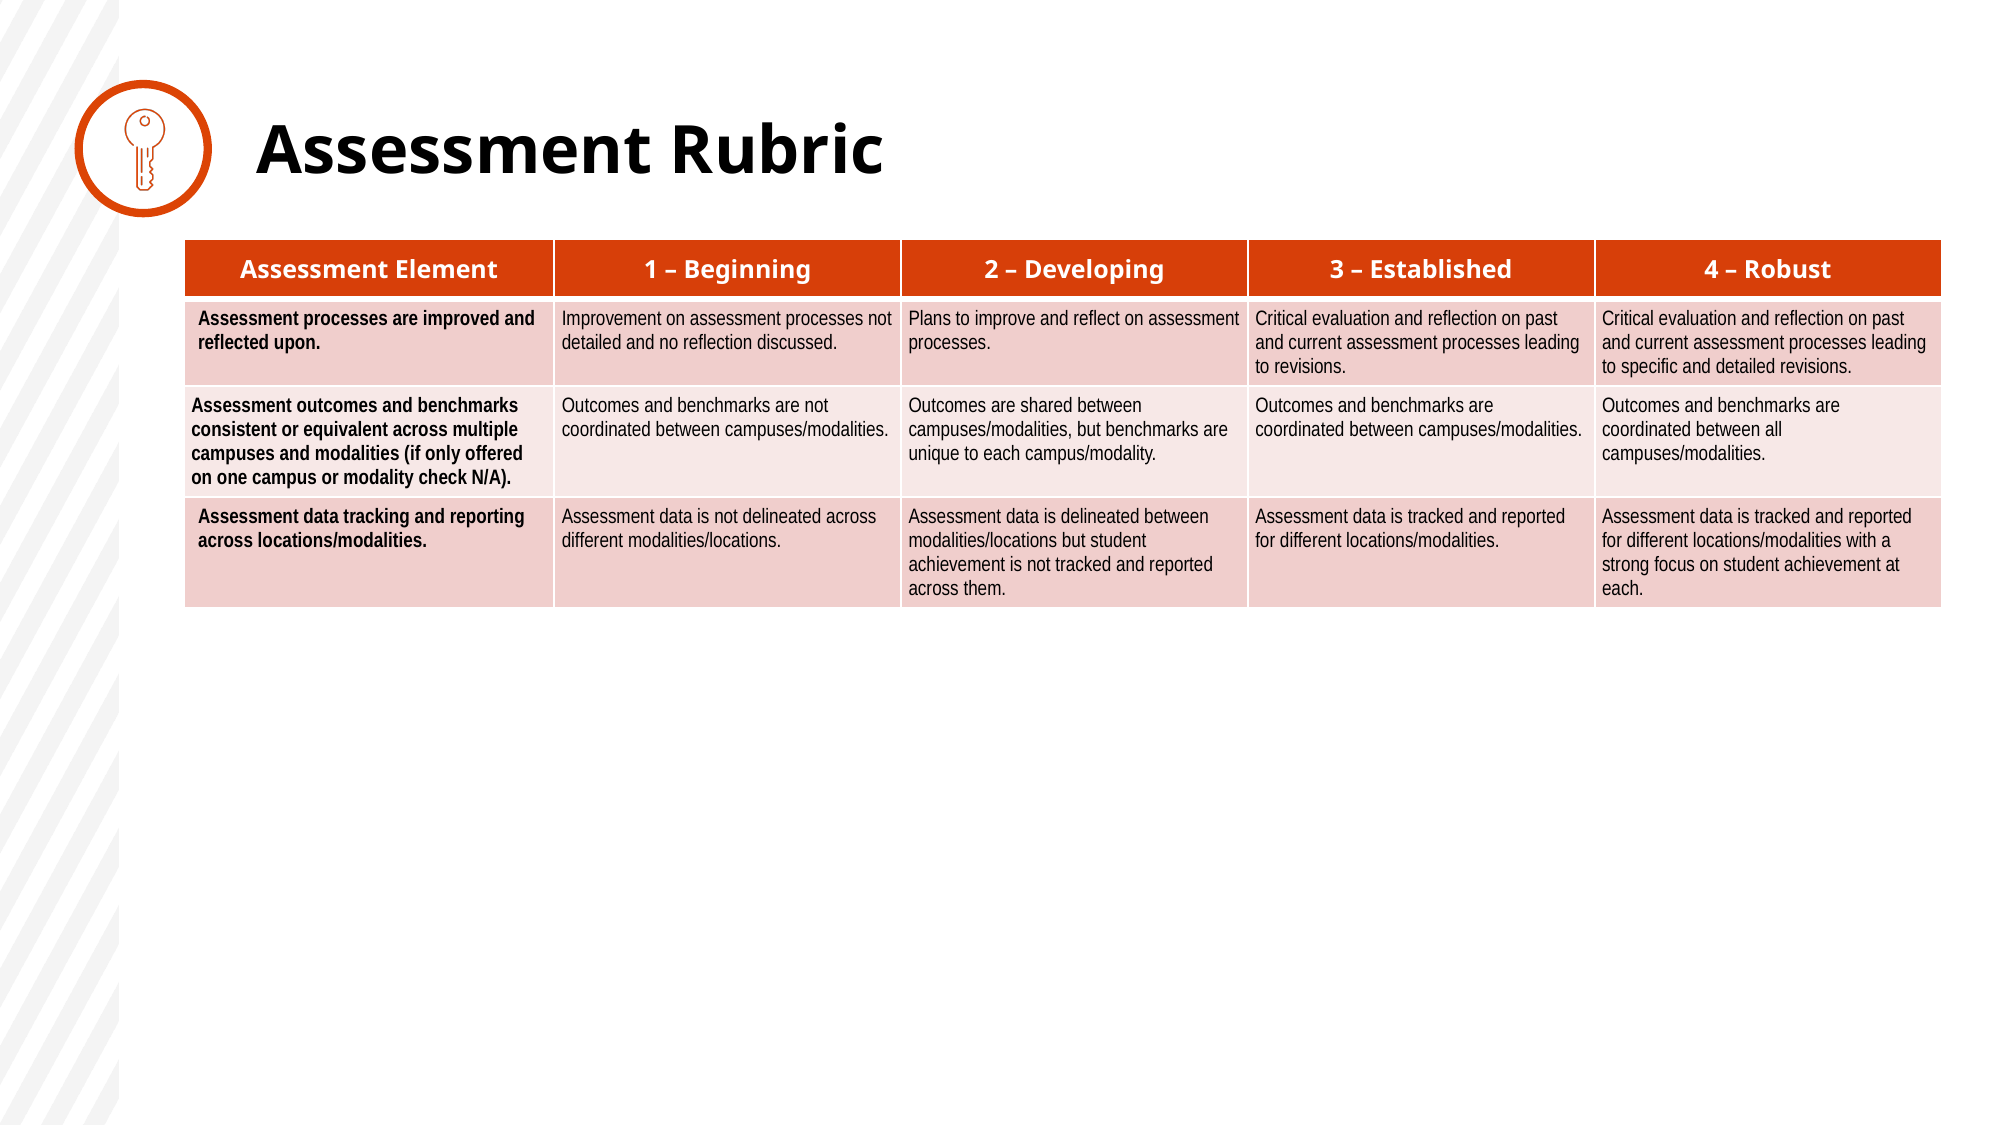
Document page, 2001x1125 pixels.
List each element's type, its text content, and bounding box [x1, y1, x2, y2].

table_header Assessment Element [185, 240, 553, 296]
table_cell Assessment data is delineated between modalities/locations but student achievement is not tracked and reported across them. [902, 498, 1247, 607]
table_header 2 – Developing [902, 240, 1247, 296]
table_cell Assessment data tracking and reporting across locations/modalities. [185, 498, 553, 607]
table_header 3 – Established [1249, 240, 1594, 296]
table_cell Assessment data is tracked and reported for different locations/modalities. [1249, 498, 1594, 607]
table_cell Outcomes and benchmarks are coordinated between campuses/modalities. [1249, 387, 1594, 496]
table_cell Plans to improve and reflect on assessment processes. [902, 302, 1247, 385]
table_cell Critical evaluation and reflection on past and current assessment processes leading to specific and detailed revisions. [1596, 302, 1941, 385]
table_cell Assessment outcomes and benchmarks consistent or equivalent across multiple campuses and modalities (if only offered on one campus or modality check N/A). [185, 387, 553, 496]
table_cell Outcomes and benchmarks are not coordinated between campuses/modalities. [555, 387, 900, 496]
picture [101, 107, 184, 191]
table_cell Assessment data is not delineated across different modalities/locations. [555, 498, 900, 607]
table_cell Outcomes and benchmarks are coordinated between all campuses/modalities. [1596, 387, 1941, 496]
table_cell Outcomes are shared between campuses/modalities, but benchmarks are unique to each campus/modality. [902, 387, 1247, 496]
picture [0, 0, 119, 1125]
title Assessment Rubric [241, 88, 1863, 210]
table_cell Critical evaluation and reflection on past and current assessment processes leading to revisions. [1249, 302, 1594, 385]
table_cell Improvement on assessment processes not detailed and no reflection discussed. [555, 302, 900, 385]
table_cell Assessment processes are improved and reflected upon. [185, 302, 553, 385]
table_header 4 – Robust [1596, 240, 1941, 296]
table_cell Assessment data is tracked and reported for different locations/modalities with a strong focus on student achievement at each. [1596, 498, 1941, 607]
table_header 1 – Beginning [555, 240, 900, 296]
